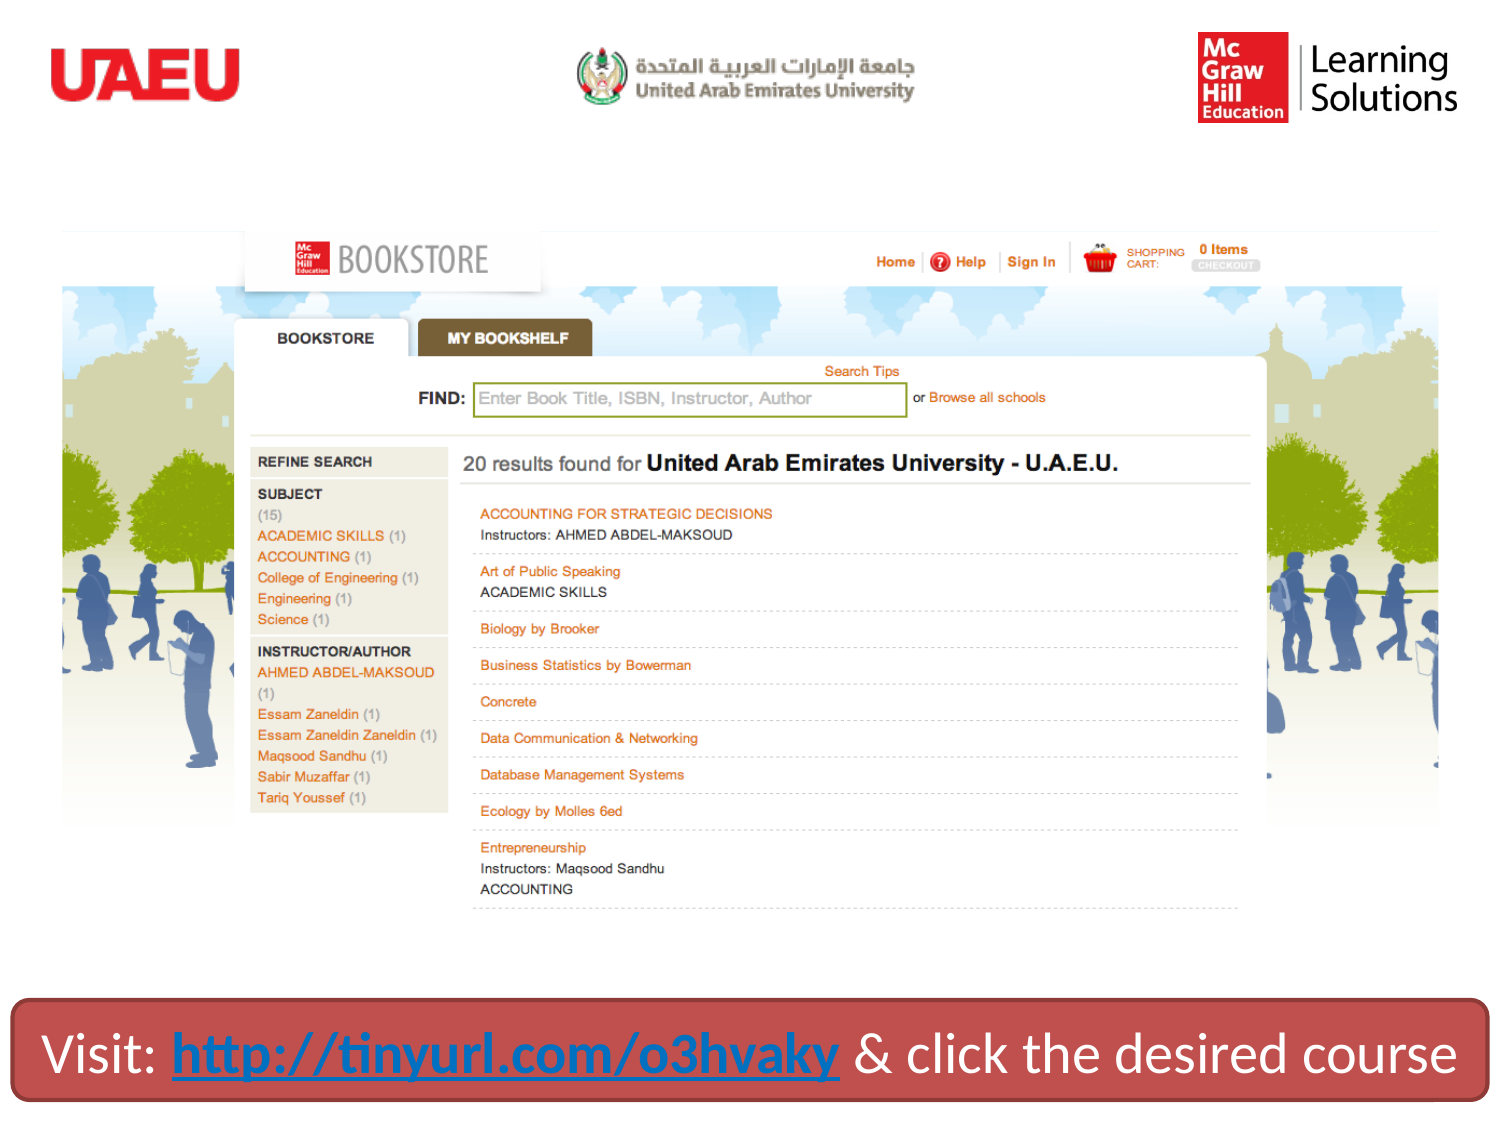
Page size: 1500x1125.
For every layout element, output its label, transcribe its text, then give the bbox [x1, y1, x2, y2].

picture [49, 46, 391, 108]
picture [62, 230, 1439, 913]
text_box Visit: http://tinyurl.com/o3hvaky & click the desired course [10, 997, 1490, 1103]
picture [1198, 31, 1458, 123]
picture [576, 46, 916, 108]
